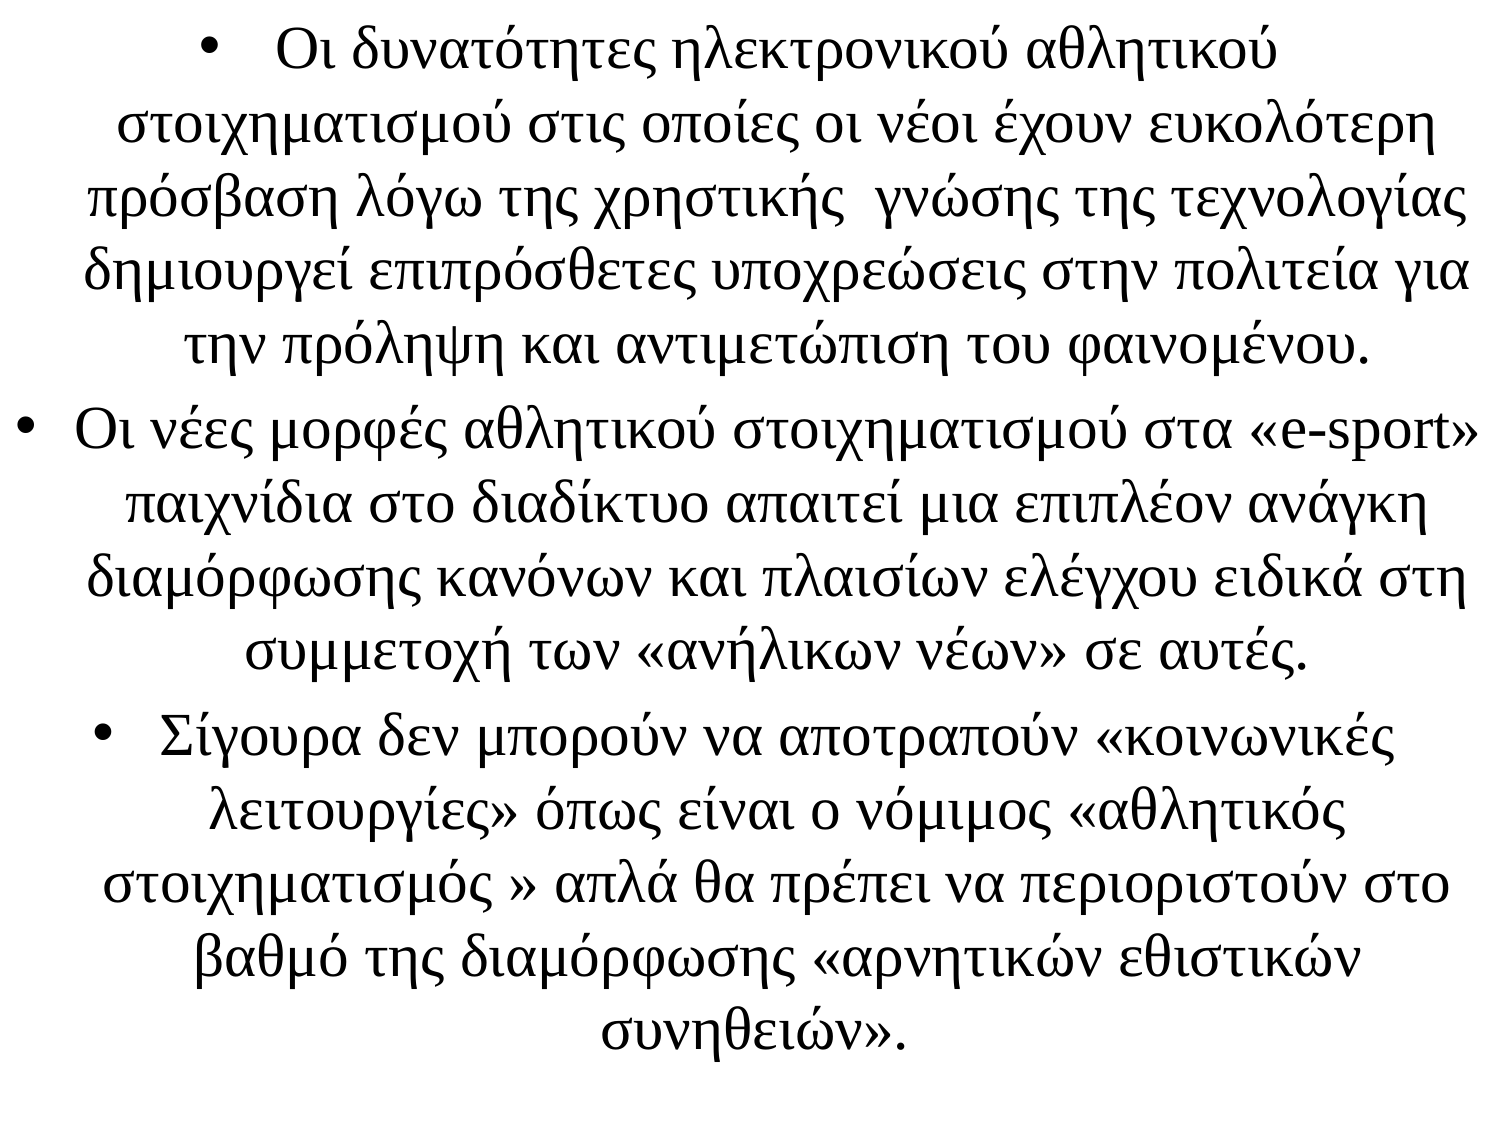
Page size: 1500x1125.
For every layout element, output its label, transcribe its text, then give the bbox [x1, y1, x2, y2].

list Οι δυνατότητες ηλεκτρονικού αθλητικού στοιχηματισμού στις οποίες οι νέοι έχουν ευκολότερη πρόσβαση λόγω της χρηστικής γνώσης της τεχνολογίας δημιουργεί επιπρόσθετες υποχρεώσεις στην πολιτεία για την πρόληψη και αντιμετώπιση του φαινομένου. Οι νέες μορφές αθλητικού στοιχηματισμού στα «e-sport» παιχνίδια στο διαδίκτυο απαιτεί μια επιπλέον ανάγκη διαμόρφωσης κανόνων και πλαισίων ελέγχου ειδικά στη συμμετοχή των «ανήλικων νέων» σε αυτές. Σίγουρα δεν μπορούν να αποτραπούν «κοινωνικές λειτουργίες» όπως είναι ο νόμιμος «αθλητικός στοιχηματισμός » απλά θα πρέπει να περιοριστούν στο βαθμό της διαμόρφωσης «αρνητικών εθιστικών συνηθειών». [0, 0, 1500, 1125]
